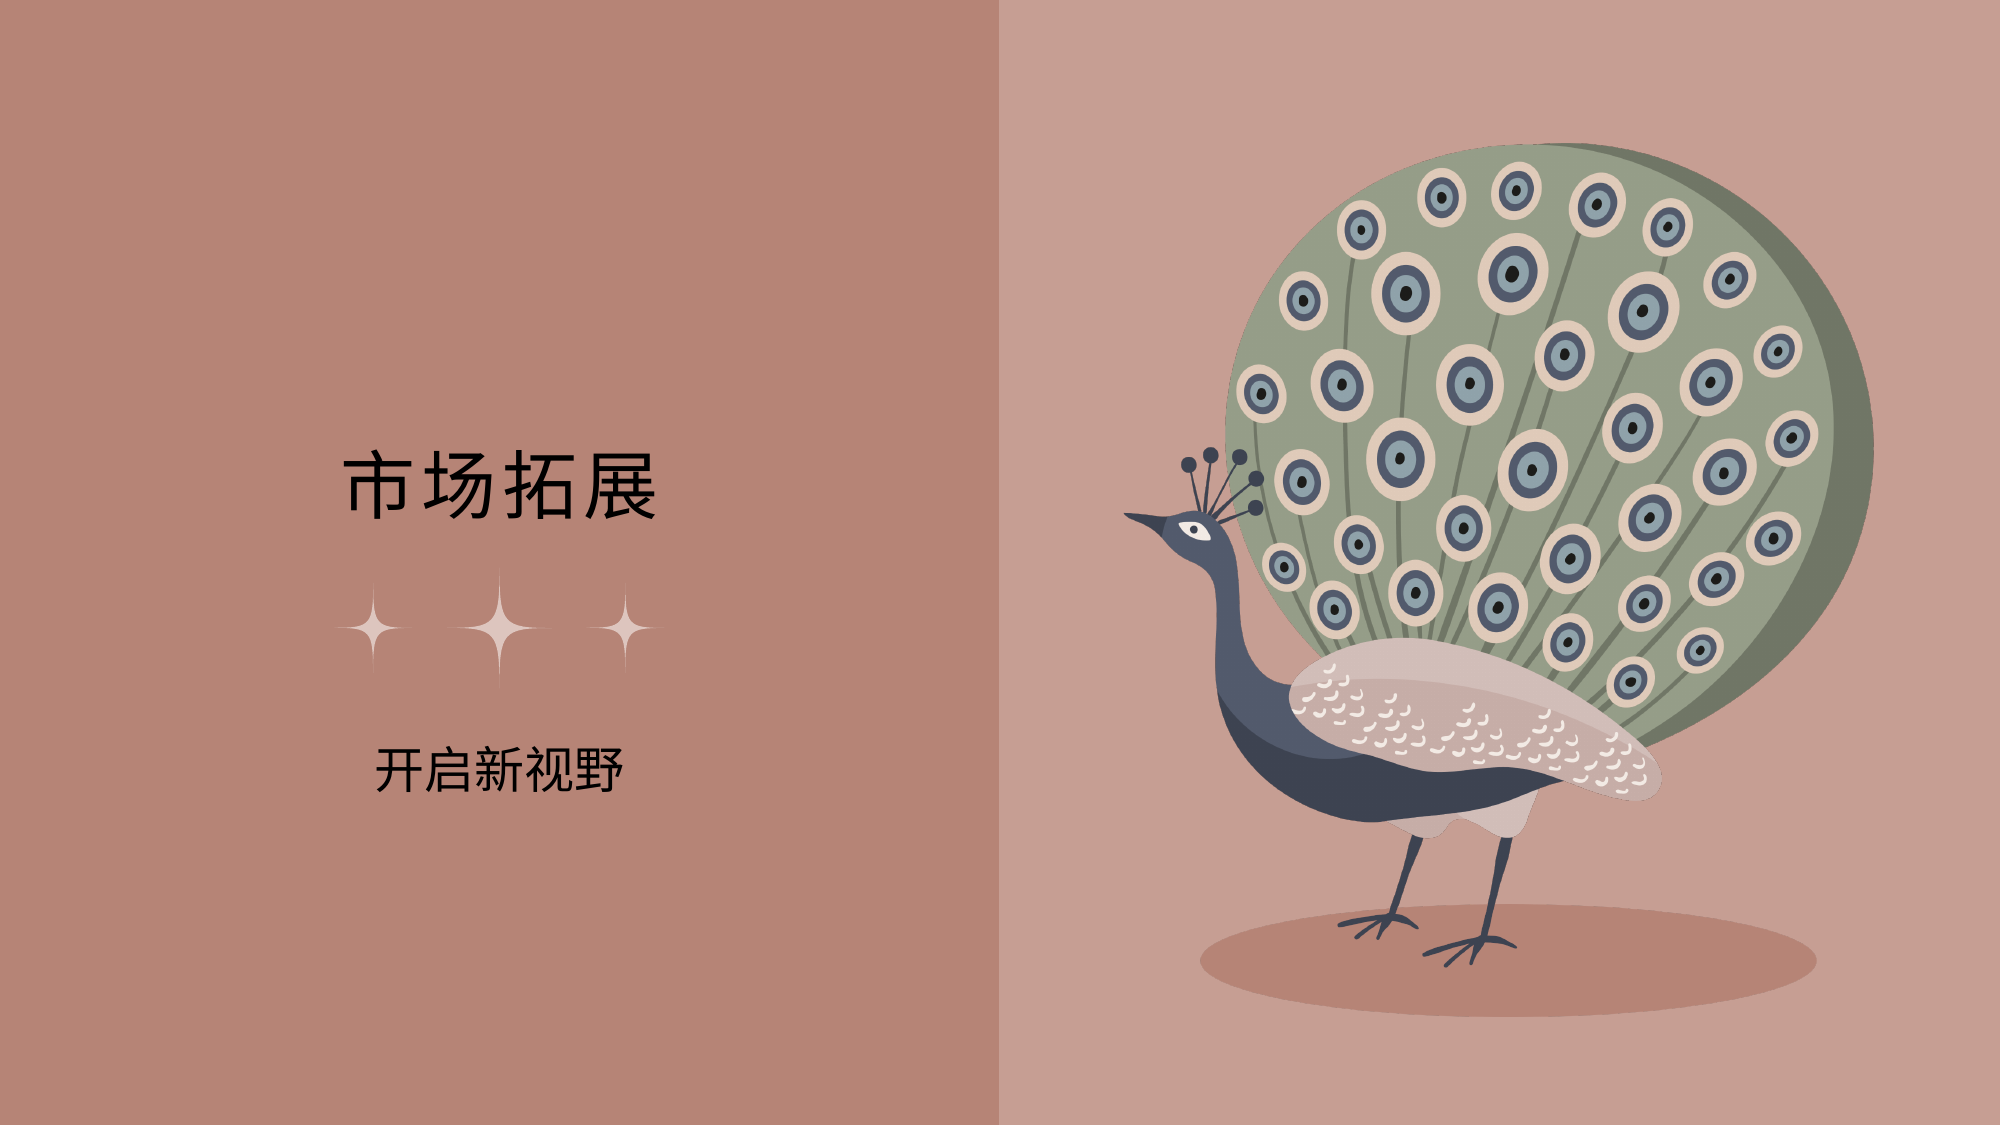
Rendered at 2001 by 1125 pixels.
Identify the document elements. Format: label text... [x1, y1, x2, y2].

picture [1099, 108, 1897, 1017]
list 开启新视野 [0, 738, 1000, 1027]
title 市场拓展 [0, 191, 1000, 537]
